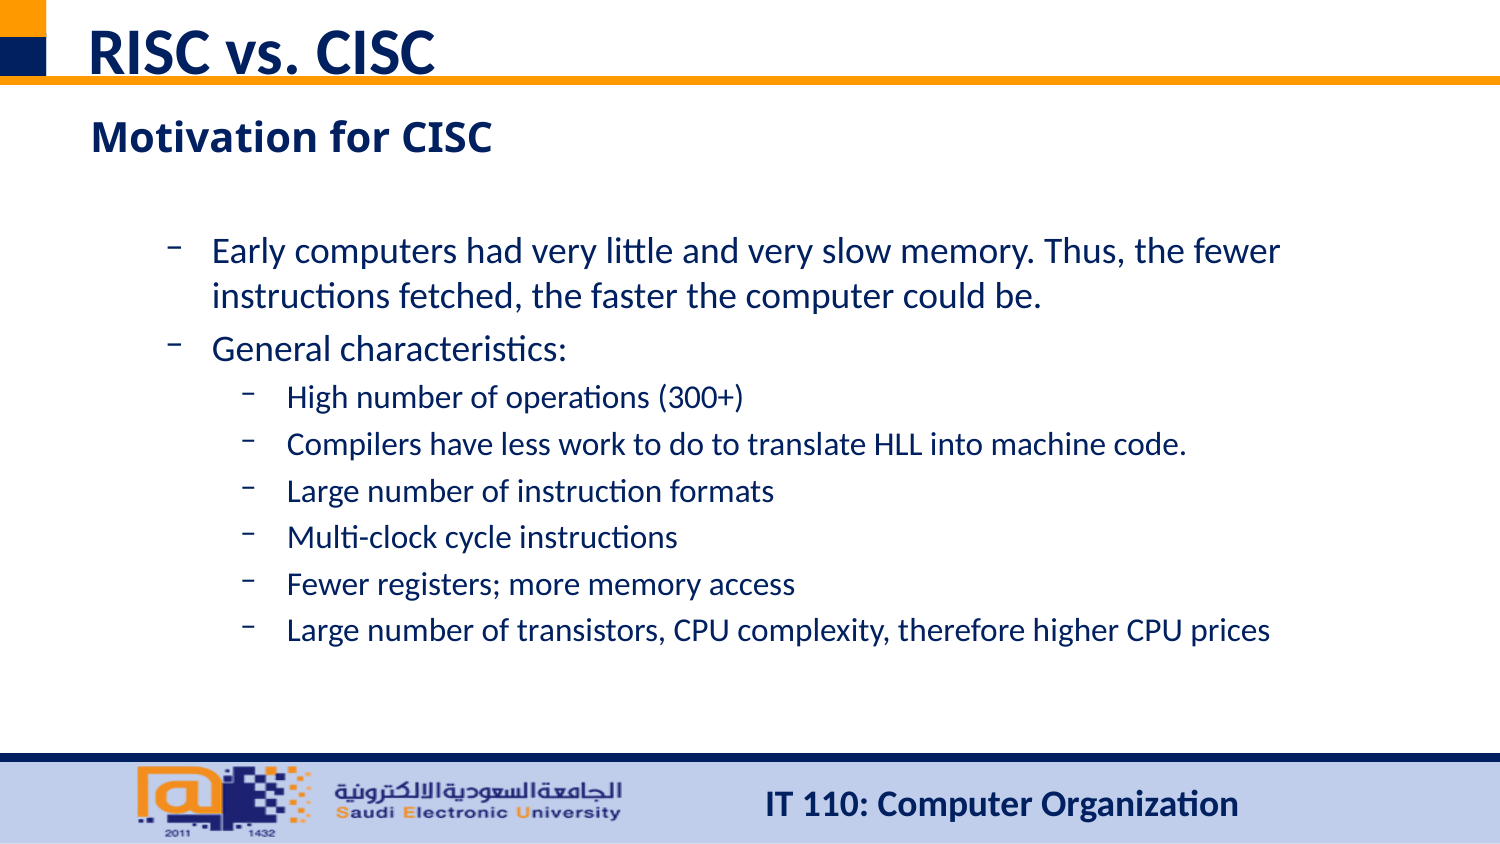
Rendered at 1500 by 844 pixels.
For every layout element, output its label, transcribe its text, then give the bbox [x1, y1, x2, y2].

list Motivation for CISC Early computers had very little and very slow memory. Thus, the fewer instructions fetched, the faster the computer could be. General characteristics: High number of operations (300+) Compilers have less work to do to translate HLL into machine code. Large number of instruction formats Multi-clock cycle instructions Fewer registers; more memory access Large number of transistors, CPU complexity, therefore higher CPU prices [75, 103, 1425, 660]
title RISC vs. CISC [73, 0, 1427, 81]
picture [137, 766, 622, 837]
